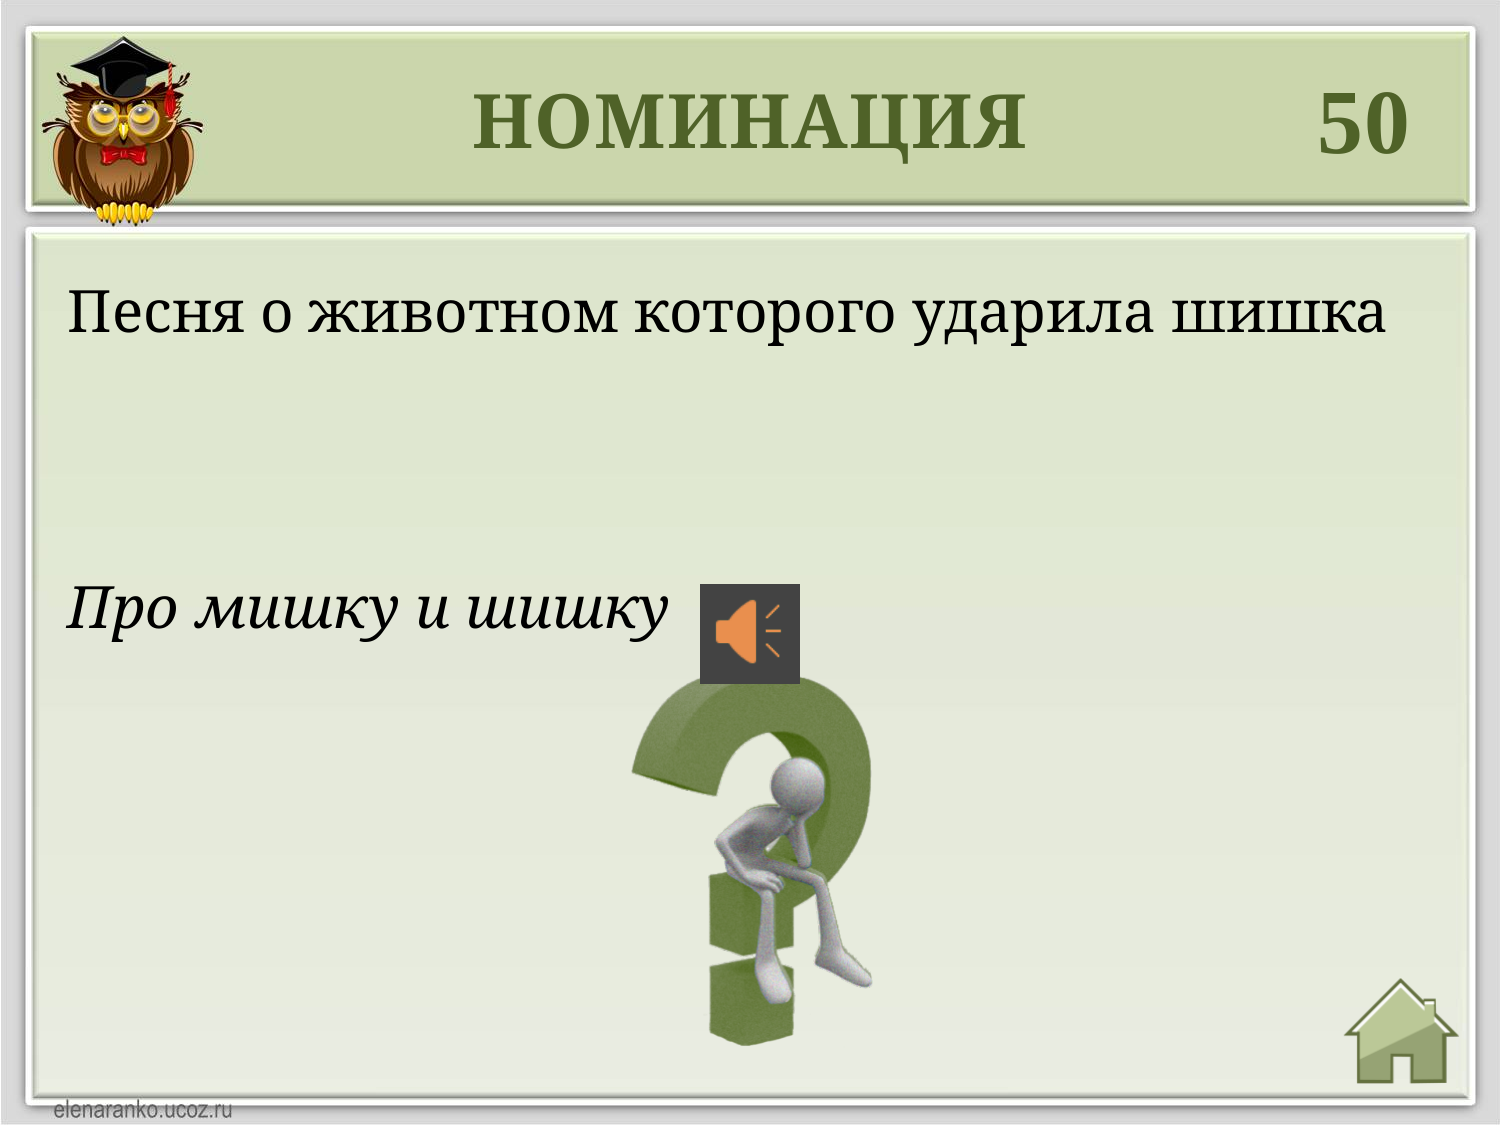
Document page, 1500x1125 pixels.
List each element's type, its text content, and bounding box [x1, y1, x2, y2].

text_box Про мишку и шишку [53, 562, 1447, 648]
text_box Песня о животном которого ударила шишка [53, 267, 1447, 352]
text_box 50 [1281, 54, 1447, 180]
picture [0, 0, 1500, 1125]
text_box НОМИНАЦИЯ [218, 66, 1281, 172]
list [698, 582, 801, 685]
